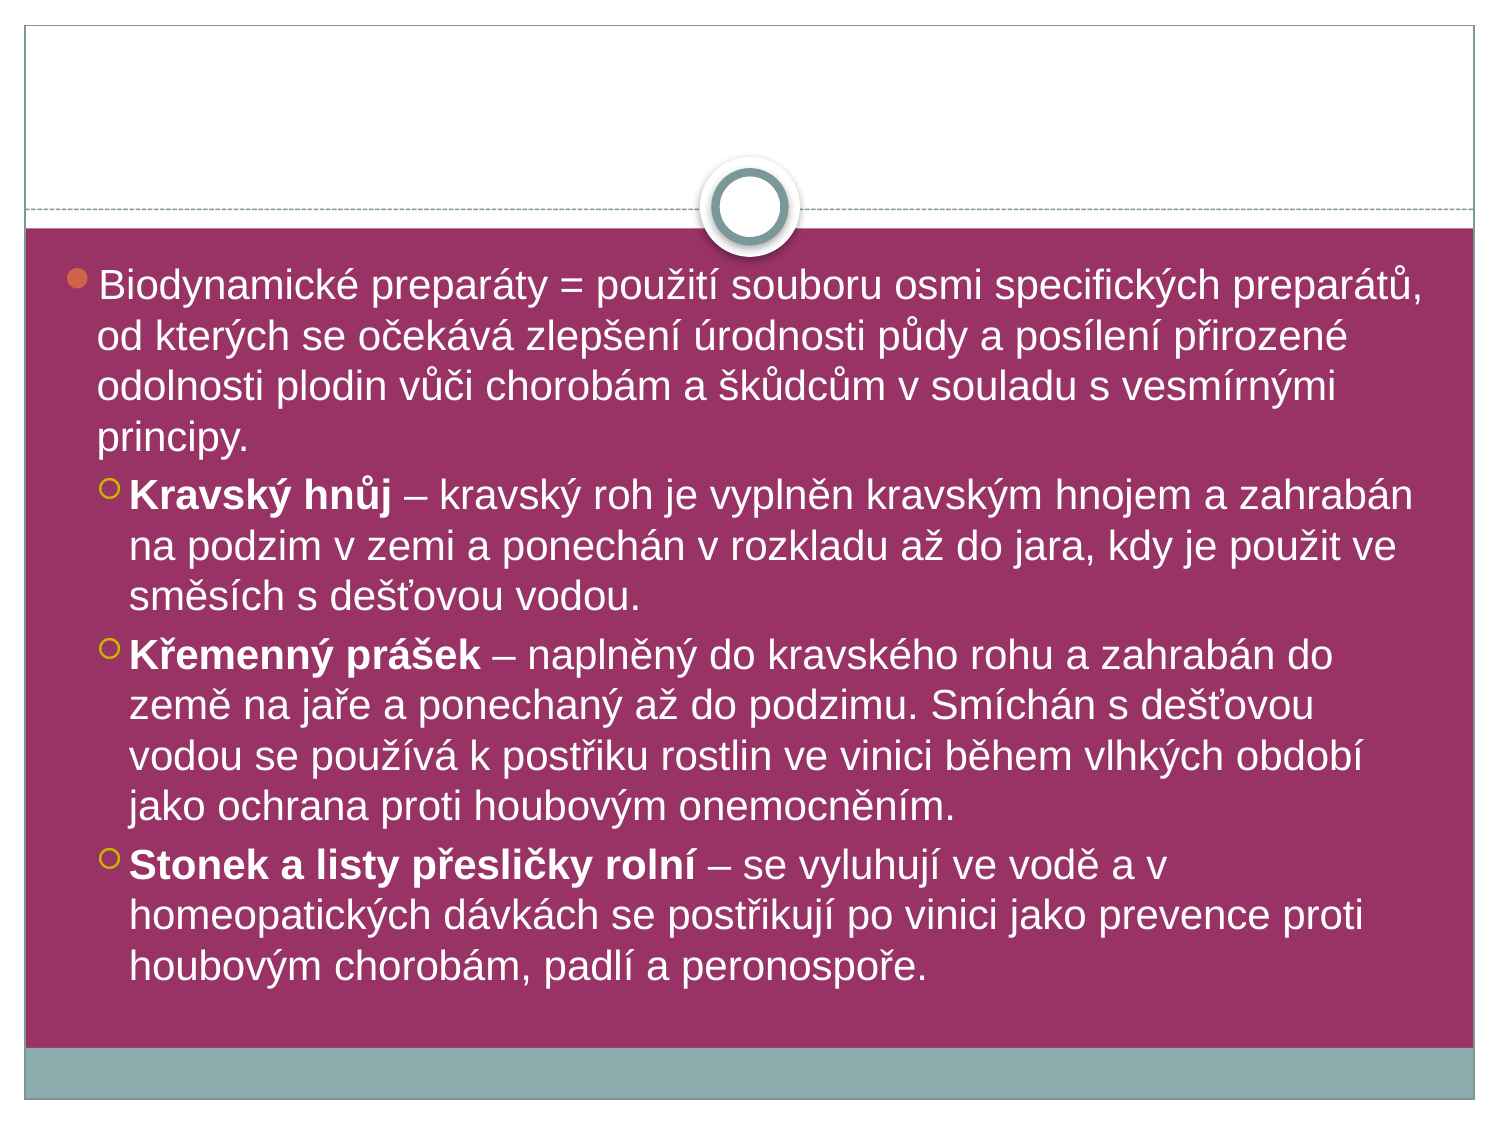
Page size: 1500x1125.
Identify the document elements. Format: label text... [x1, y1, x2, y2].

list Biodynamické preparáty = použití souboru osmi specifických preparátů, od kterých se očekává zlepšení úrodnosti půdy a posílení přirozené odolnosti plodin vůči chorobám a škůdcům v souladu s vesmírnými principy. Kravský hnůj – kravský roh je vyplněn kravským hnojem a zahrabán na podzim v zemi a ponechán v rozkladu až do jara, kdy je použit ve směsích s dešťovou vodou. Křemenný prášek – naplněný do kravského rohu a zahrabán do země na jaře a ponechaný až do podzimu. Smíchán s dešťovou vodou se používá k postřiku rostlin ve vinici během vlhkých období jako ochrana proti houbovým onemocněním. Stonek a listy přesličky rolní – se vyluhují ve vodě a v homeopatických dávkách se postřikují po vinici jako prevence proti houbovým chorobám, padlí a peronospoře. [49, 250, 1445, 1001]
